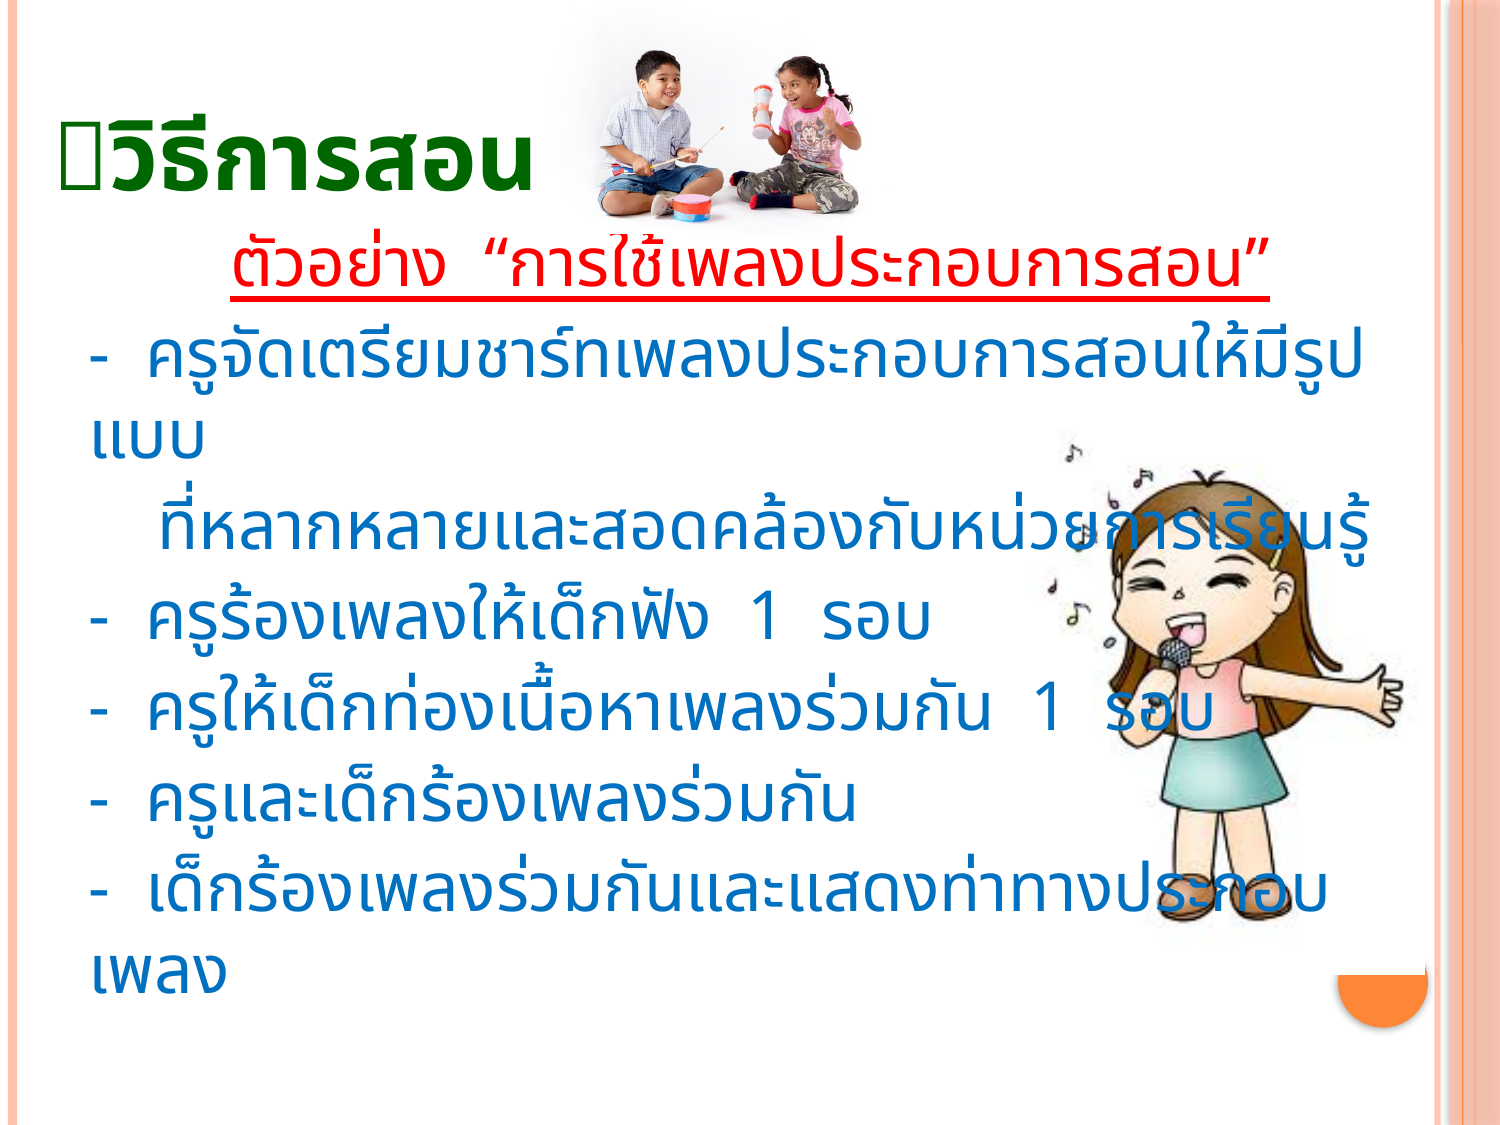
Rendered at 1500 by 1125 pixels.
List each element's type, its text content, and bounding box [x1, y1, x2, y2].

list วิธีการสอน ตัวอย่าง “การใช้เพลงประกอบการสอน” - ครูจัดเตรียมชาร์ทเพลงประกอบการสอนให้มีรูปแบบ ที่หลากหลายและสอดคล้องกับหน่วยการเรียนรู้ - ครูร้องเพลงให้เด็กฟัง 1 รอบ - ครูให้เด็กท่องเนื้อหาเพลงร่วมกัน 1 รอบ - ครูและเด็กร้องเพลงร่วมกัน - เด็กร้องเพลงร่วมกันและแสดงท่าทางประกอบเพลง [37, 87, 1463, 1026]
picture [1024, 396, 1426, 976]
picture [549, 0, 901, 235]
